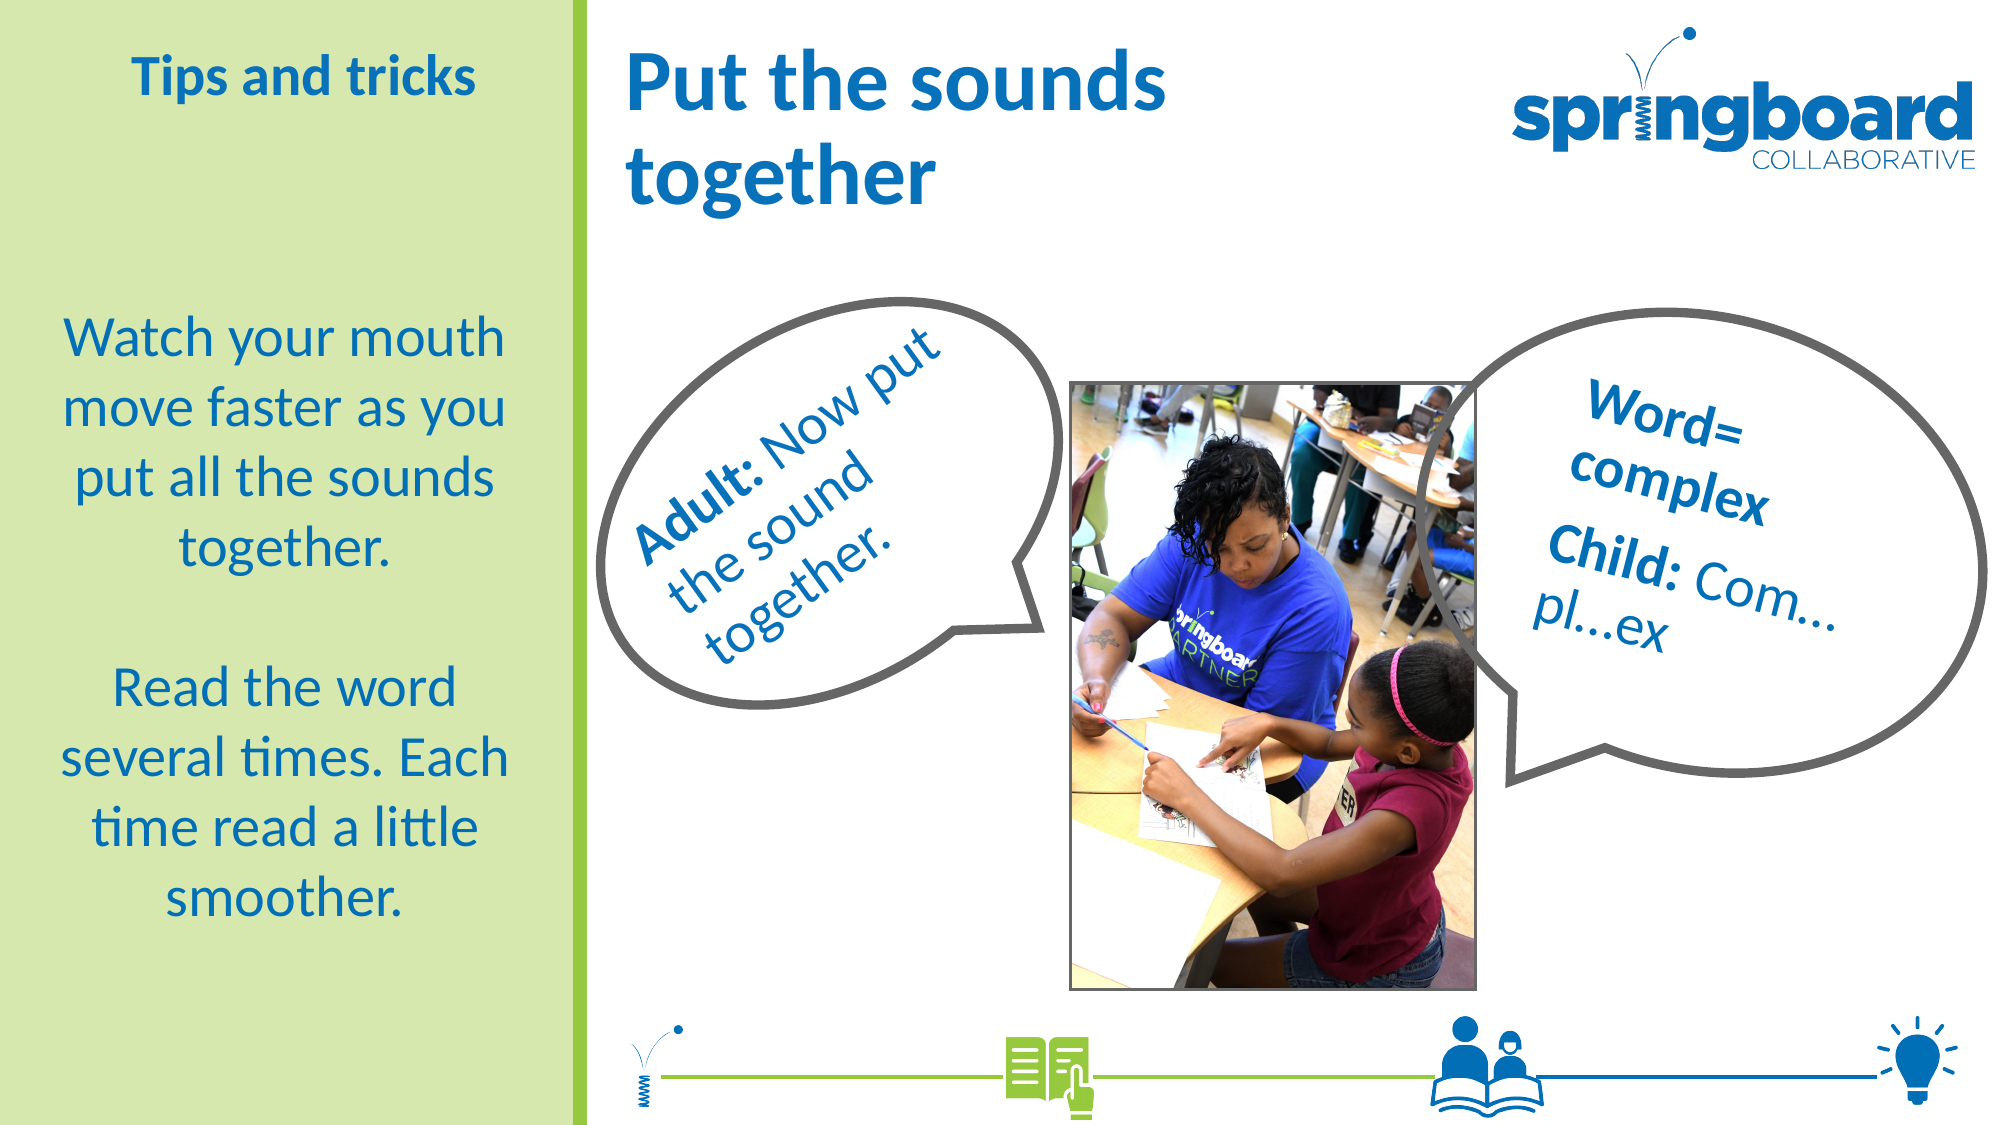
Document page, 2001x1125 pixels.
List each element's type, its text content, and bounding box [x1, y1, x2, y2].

list Word= complex Child: Com…pl…ex [1470, 346, 1928, 736]
list Tips and tricks [22, 37, 548, 175]
picture [1425, 393, 1474, 645]
title Put the sounds together [580, 0, 1513, 259]
picture [1006, 1037, 1094, 1120]
picture [631, 1025, 683, 1107]
picture [1877, 1016, 1958, 1105]
list Watch your mouth move faster as you put all the sounds together. Read the word several times. Each time read a little smoother. [22, 220, 548, 592]
picture [1513, 27, 1975, 169]
picture [1072, 385, 1474, 988]
picture [1430, 1016, 1544, 1118]
list Adult: Now put the sound together. [598, 286, 1072, 719]
